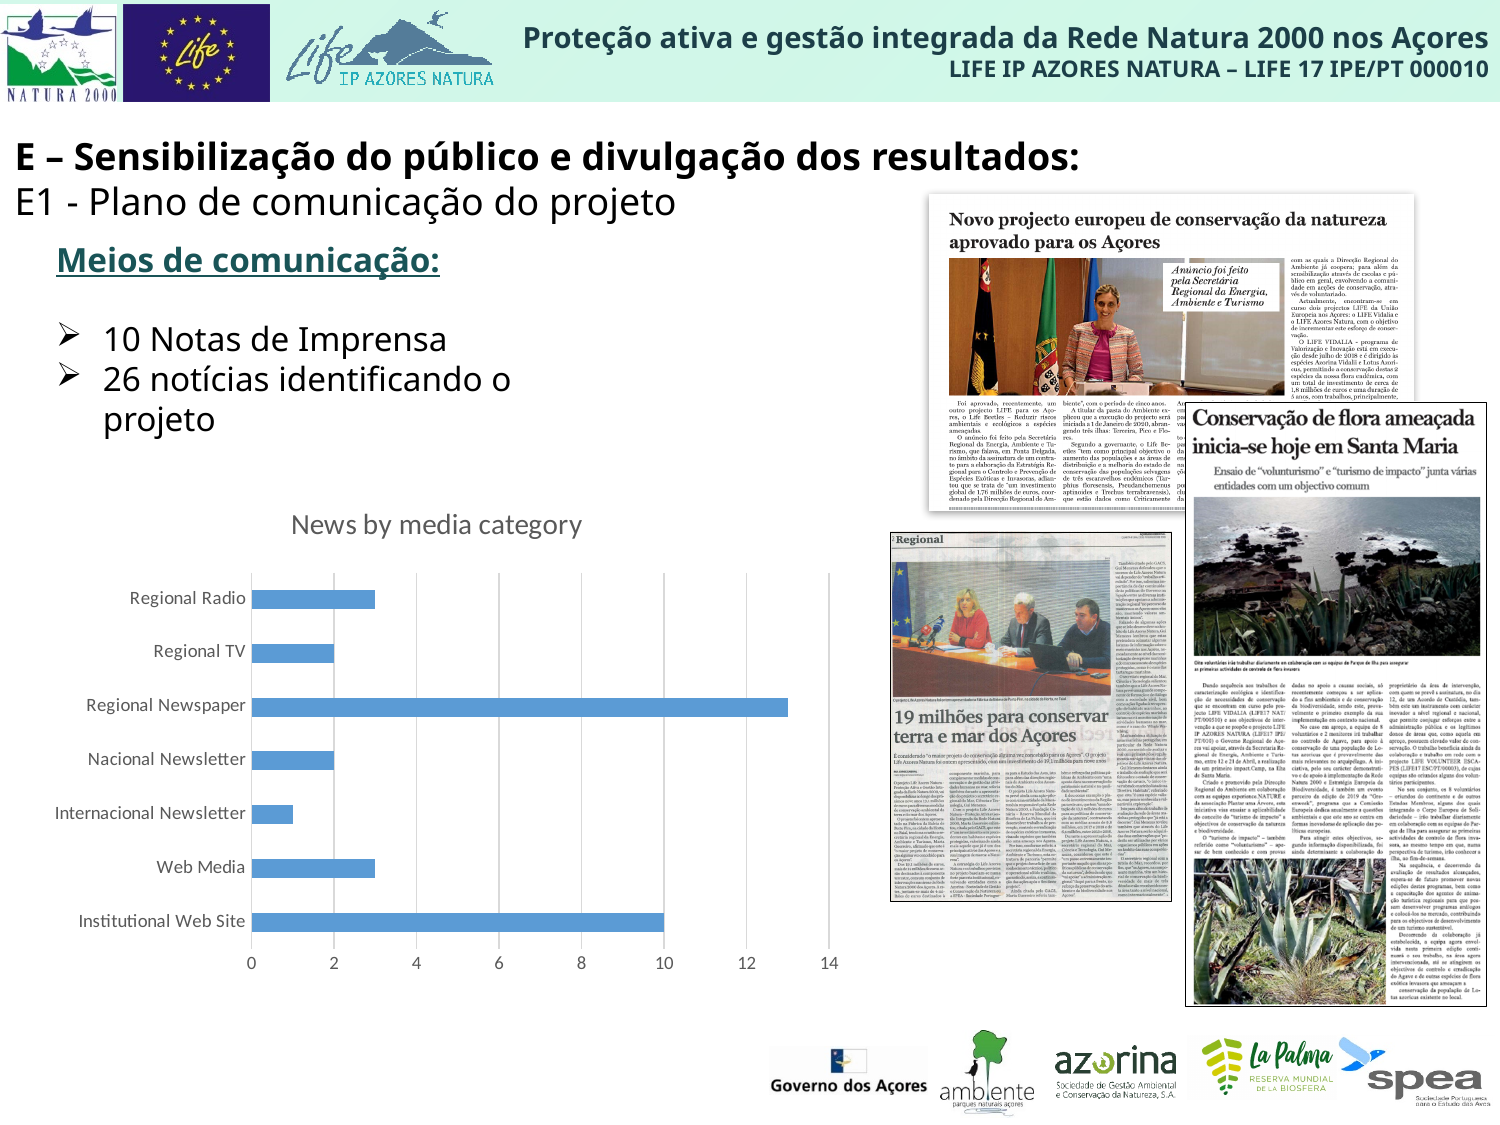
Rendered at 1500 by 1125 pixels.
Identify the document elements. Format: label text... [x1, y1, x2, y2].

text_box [526, 0, 1500, 102]
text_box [769, 1030, 1495, 1118]
picture [929, 194, 1487, 1007]
picture [253, 0, 526, 185]
text_box Meios de comunicação: 10 Notas de Imprensa 26 notícias identificando o projeto [41, 231, 618, 446]
text_box E – Sensibilização do público e divulgação dos resultados: E1 - Plano de comunicação do projeto [0, 125, 1500, 231]
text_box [0, 0, 253, 102]
chart [17, 485, 857, 994]
picture [890, 531, 1172, 901]
